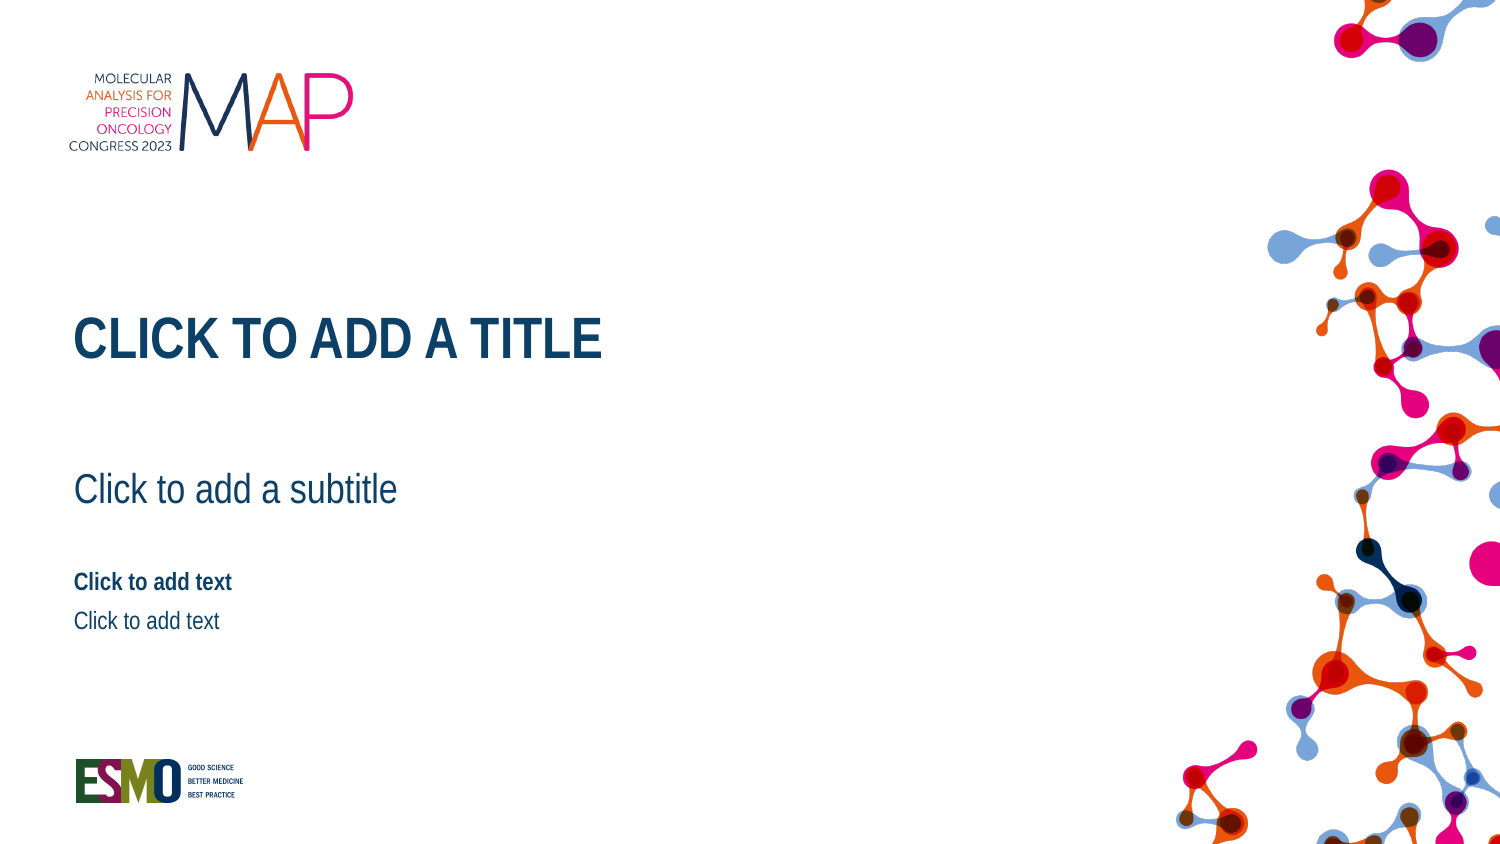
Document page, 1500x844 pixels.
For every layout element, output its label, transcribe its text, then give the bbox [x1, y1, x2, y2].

picture [76, 759, 243, 803]
list Click to add text [59, 562, 874, 601]
picture [1176, 0, 1500, 844]
title Click to add A title [59, 306, 911, 455]
subtitle Click to add a subtitle [59, 454, 869, 529]
list Click to add text [59, 601, 874, 639]
picture [69, 73, 353, 151]
